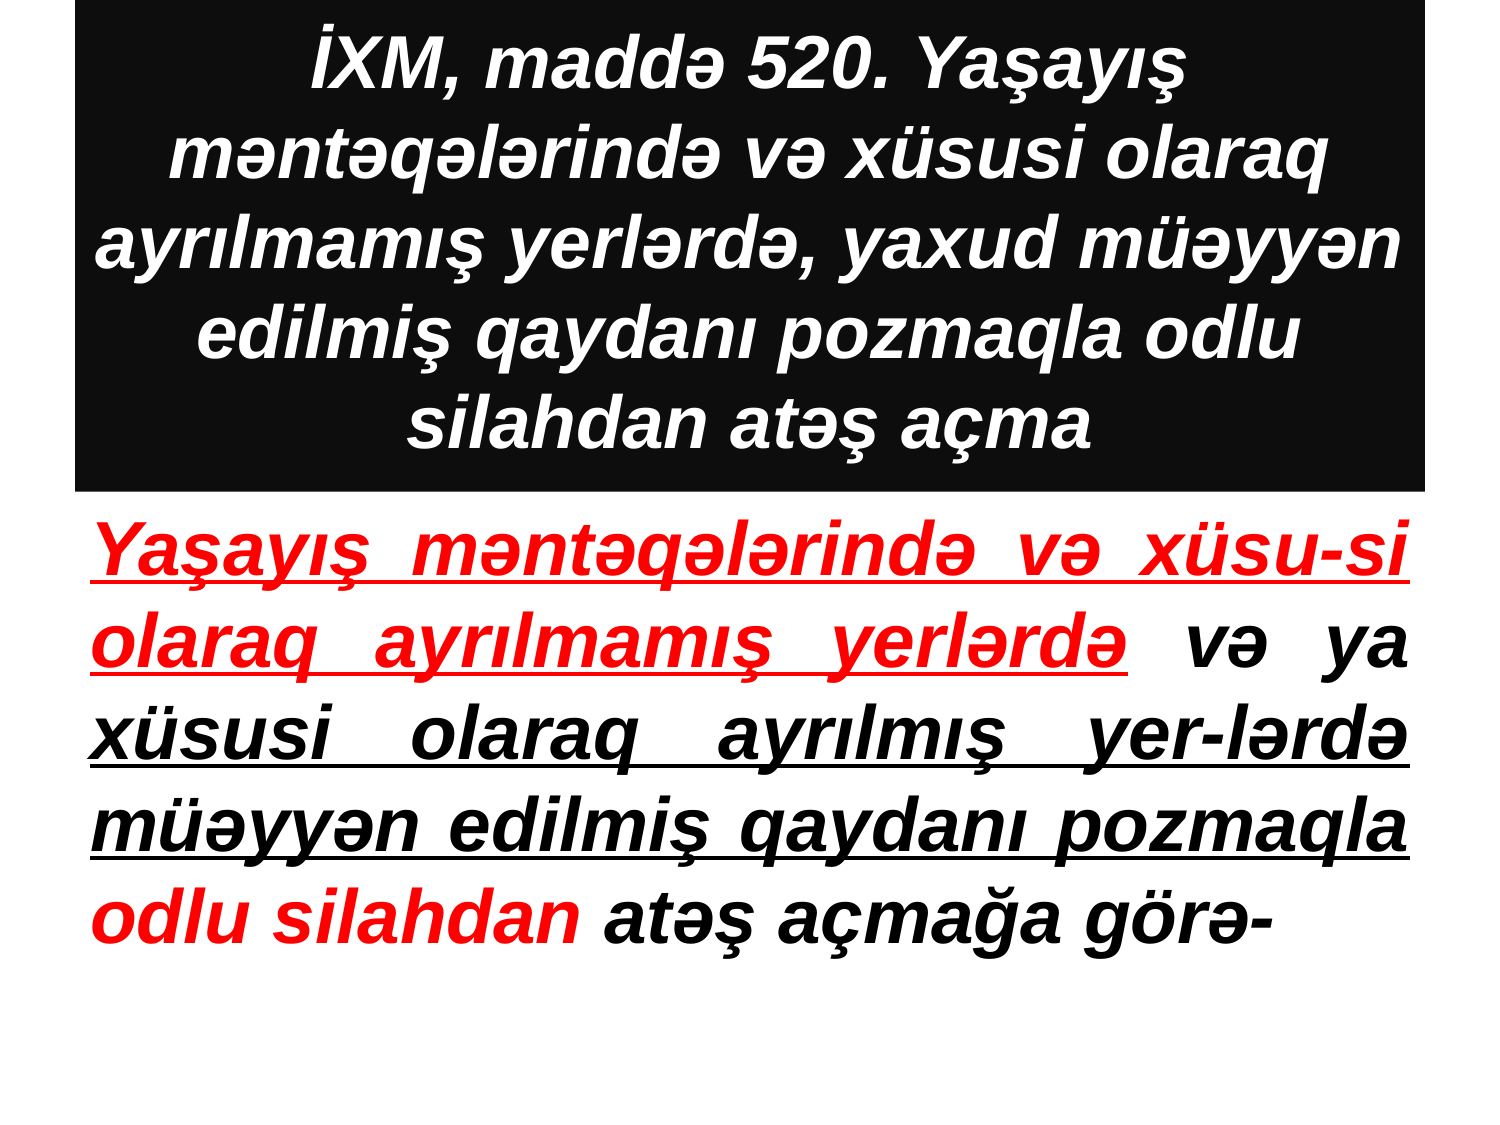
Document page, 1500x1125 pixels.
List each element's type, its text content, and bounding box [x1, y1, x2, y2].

title İXM, maddə 520. Yaşayış məntəqələrində və xüsusi olaraq ayrılmamış yerlərdə, yaxud müəyyən edilmiş qaydanı pozmaqla odlu silahdan atəş açma [75, 0, 1425, 491]
list Yaşayış məntəqələrində və xüsu-si olaraq ayrılmamış yerlərdə və ya xüsusi olaraq ayrılmış yer-lərdə müəyyən edilmiş qaydanı pozmaqla odlu silahdan atəş açmağa görə- [75, 491, 1425, 1047]
